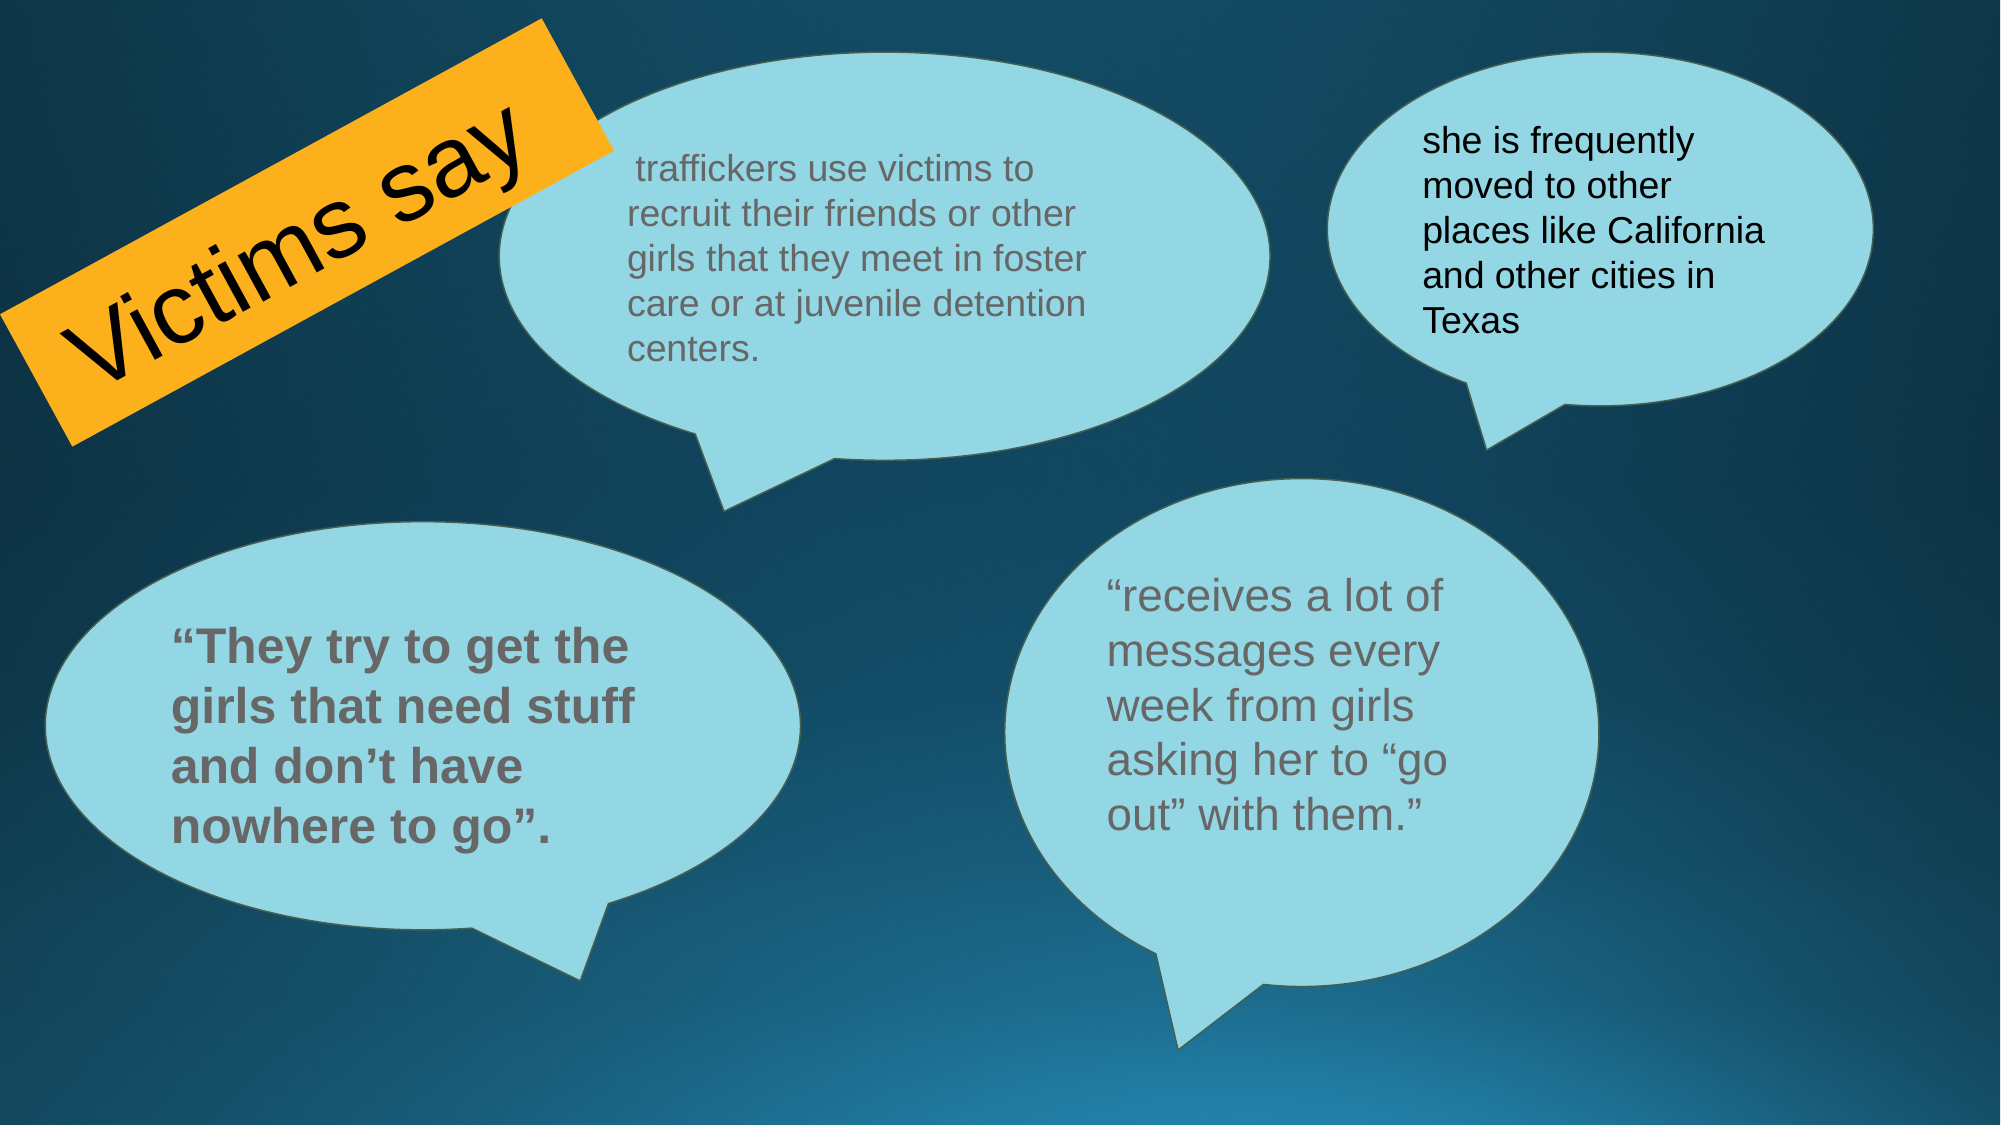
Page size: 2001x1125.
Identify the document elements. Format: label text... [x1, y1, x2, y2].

text_box traffickers use victims to recruit their friends or other girls that they meet in foster care or at juvenile detention centers. [499, 52, 1271, 512]
picture [0, 0, 2001, 1125]
text_box she is frequently moved to other places like California and other cities in Texas [1327, 52, 1874, 451]
text_box “receives a lot of messages every week from girls asking her to “go out” with them.” [1004, 478, 1599, 1051]
text_box Victims say [0, 18, 615, 447]
text_box “They try to get the girls that need stuff and don’t have nowhere to go”. [45, 521, 801, 981]
